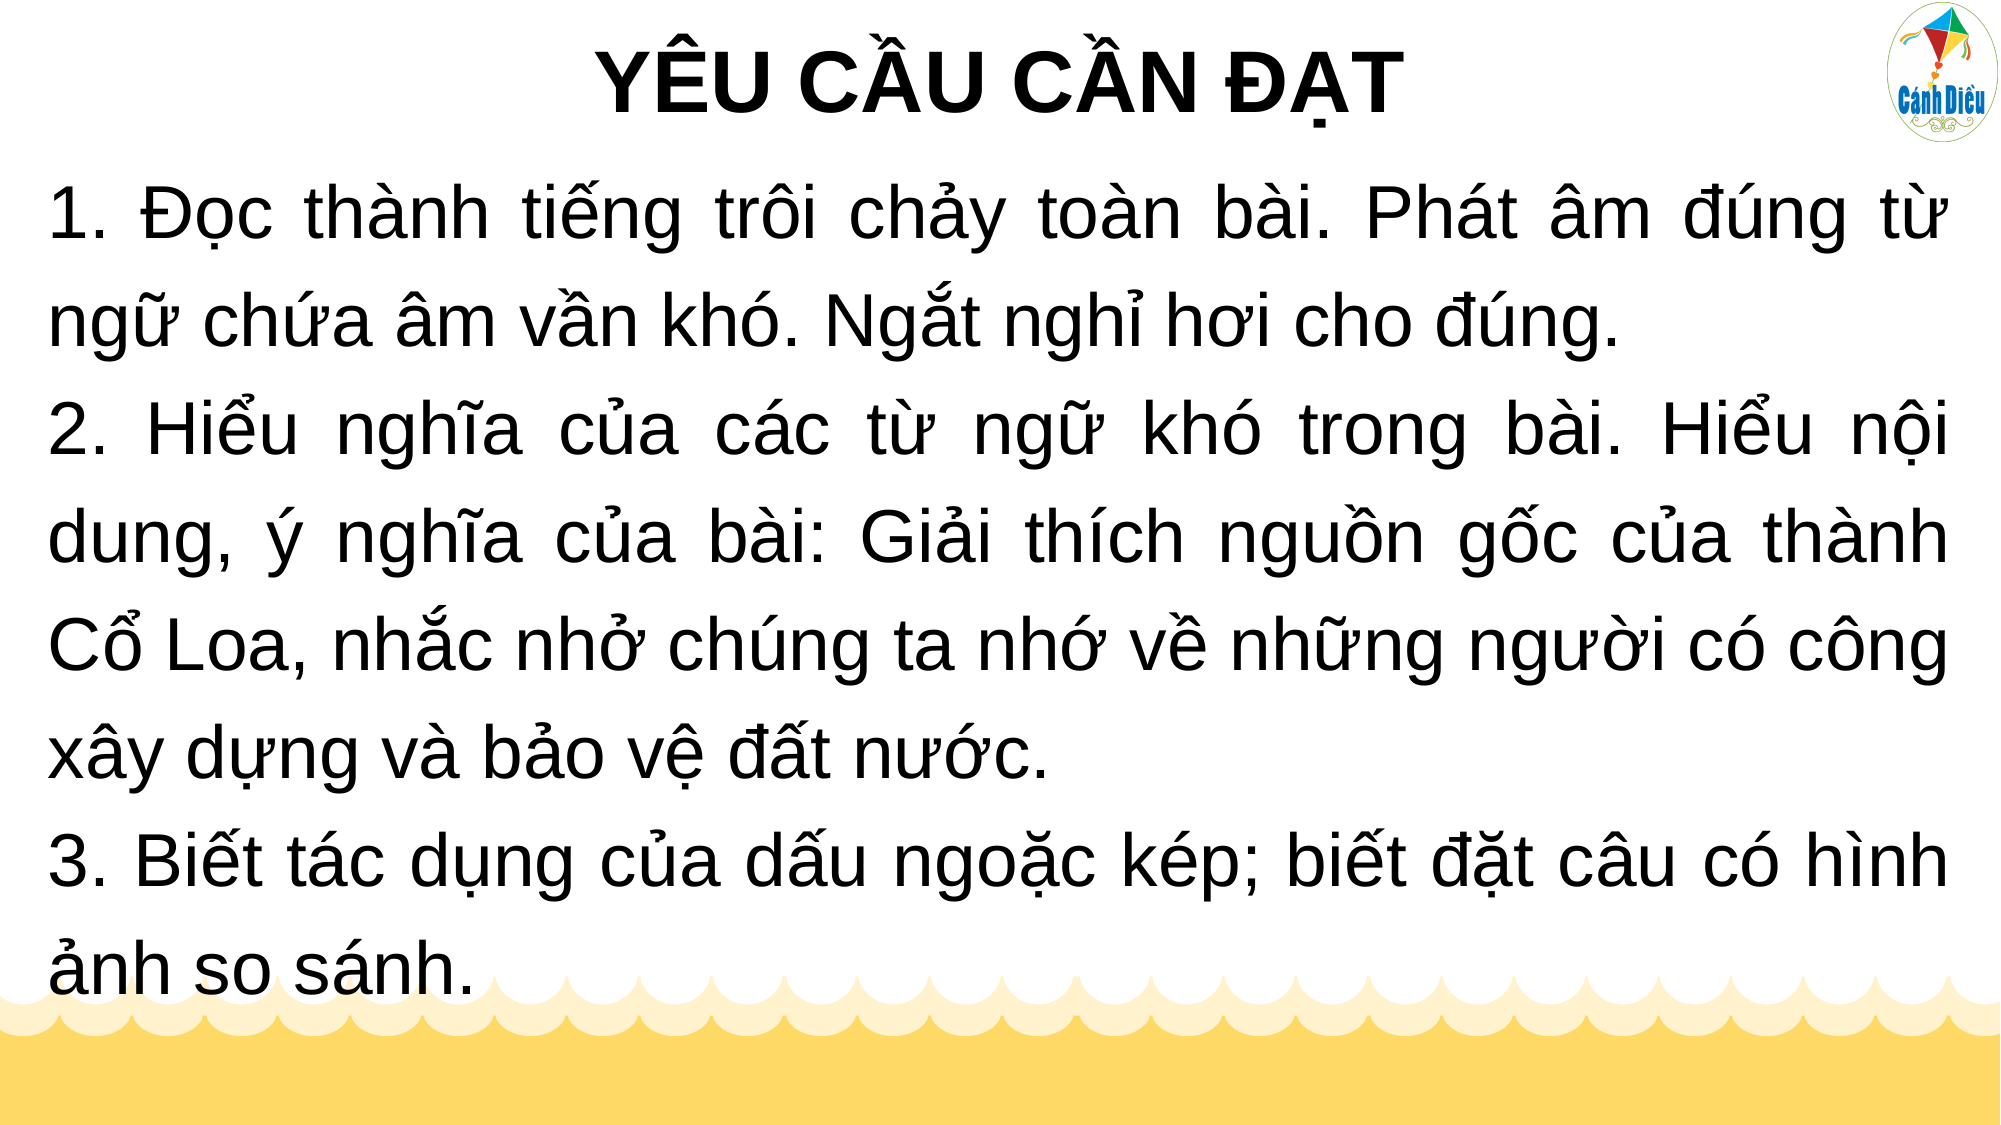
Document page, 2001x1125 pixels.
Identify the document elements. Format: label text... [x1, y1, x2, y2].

text_box YÊU CẦU CẦN ĐẠT [423, 17, 1577, 138]
picture [1887, 2, 1998, 142]
text_box 1. Đọc thành tiếng trôi chảy toàn bài. Phát âm đúng từ ngữ chứa âm vần khó. Ngắt nghỉ hơi cho đúng. 2. Hiểu nghĩa của các từ ngữ khó trong bài. Hiểu nội dung, ý nghĩa của bài: Giải thích nguồn gốc của thành Cổ Loa, nhắc nhở chúng ta nhớ về những người có công xây dựng và bảo vệ đất nước. 3. Biết tác dụng của dấu ngoặc kép; biết đặt câu có hình ảnh so sánh. [33, 138, 1967, 1017]
